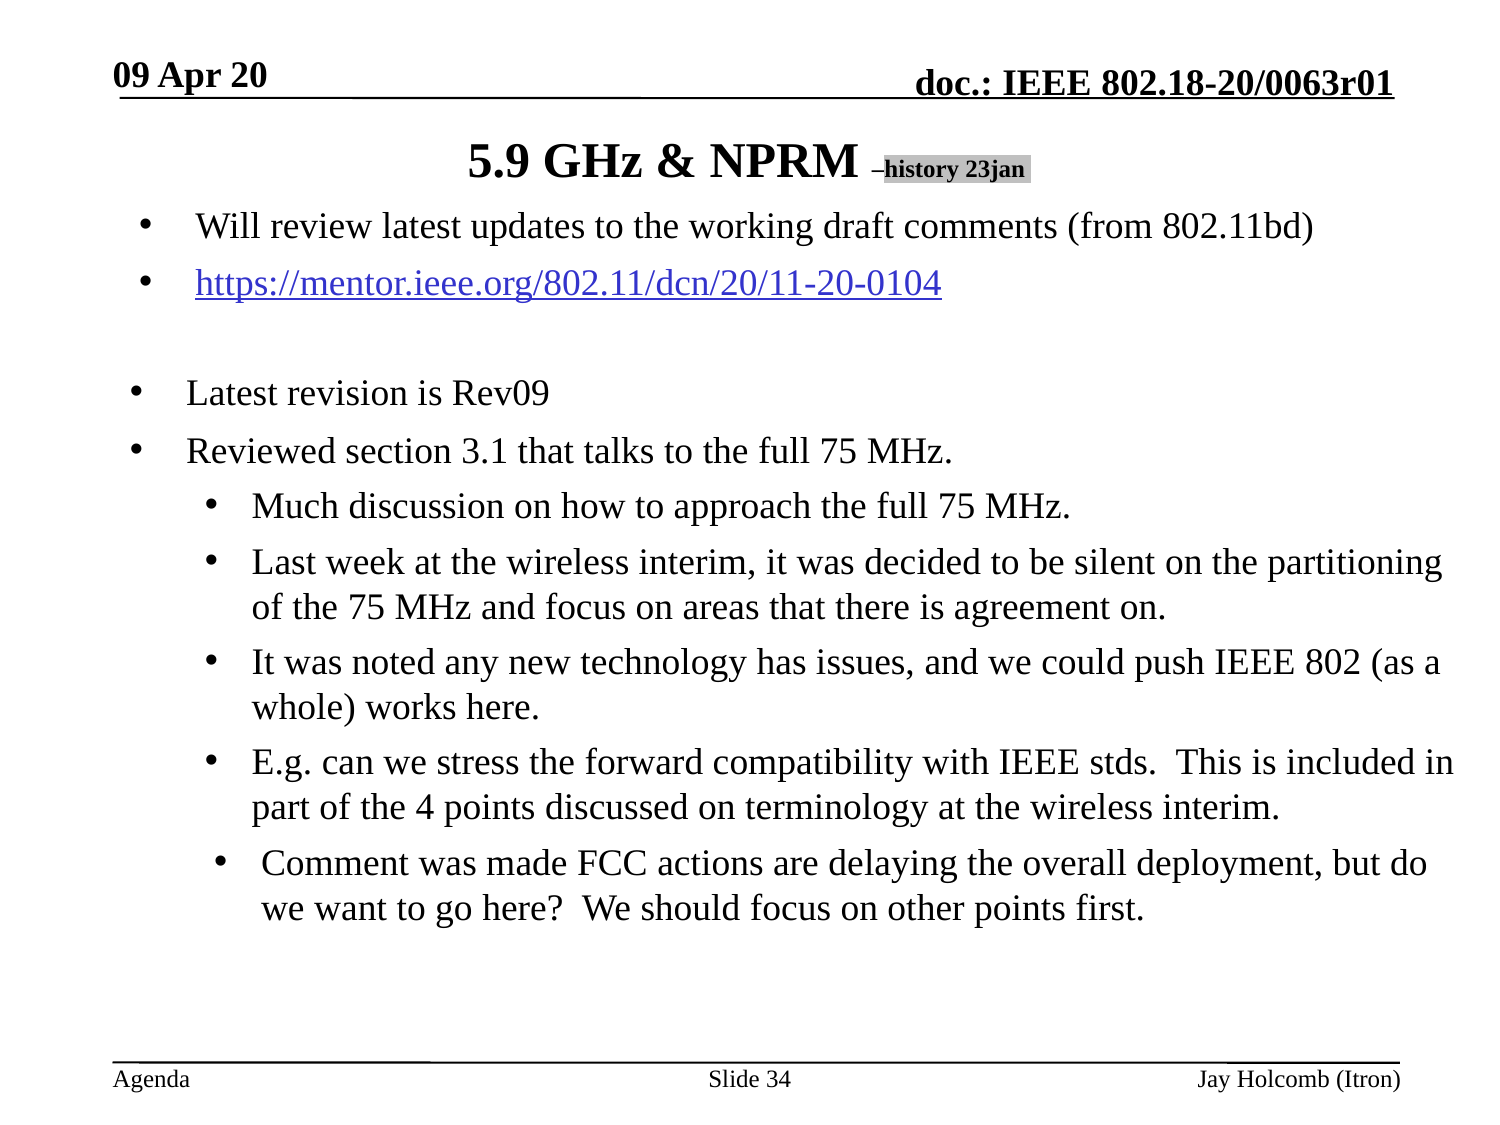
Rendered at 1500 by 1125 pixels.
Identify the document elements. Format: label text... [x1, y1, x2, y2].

slide_number Slide 34 [699, 1061, 800, 1123]
footer Jay Holcomb (Itron) [878, 1061, 1402, 1093]
title 5.9 GHz & NPRM –history 23jan [59, 102, 1441, 213]
list Will review latest updates to the working draft comments (from 802.11bd) https://mentor.ieee.org/802.11/dcn/20/11-20-0104 Latest revision is Rev09 Reviewed section 3.1 that talks to the full 75 MHz. Much discussion on how to approach the full 75 MHz. Last week at the wireless interim, it was decided to be silent on the partitioning of the 75 MHz and focus on areas that there is agreement on. It was noted any new technology has issues, and we could push IEEE 802 (as a whole) works here. E.g. can we stress the forward compatibility with IEEE stds. This is included in part of the 4 points discussed on terminology at the wireless interim. Comment was made FCC actions are delaying the overall deployment, but do we want to go here? We should focus on other points first. [114, 192, 1476, 1087]
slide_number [112, 49, 488, 95]
